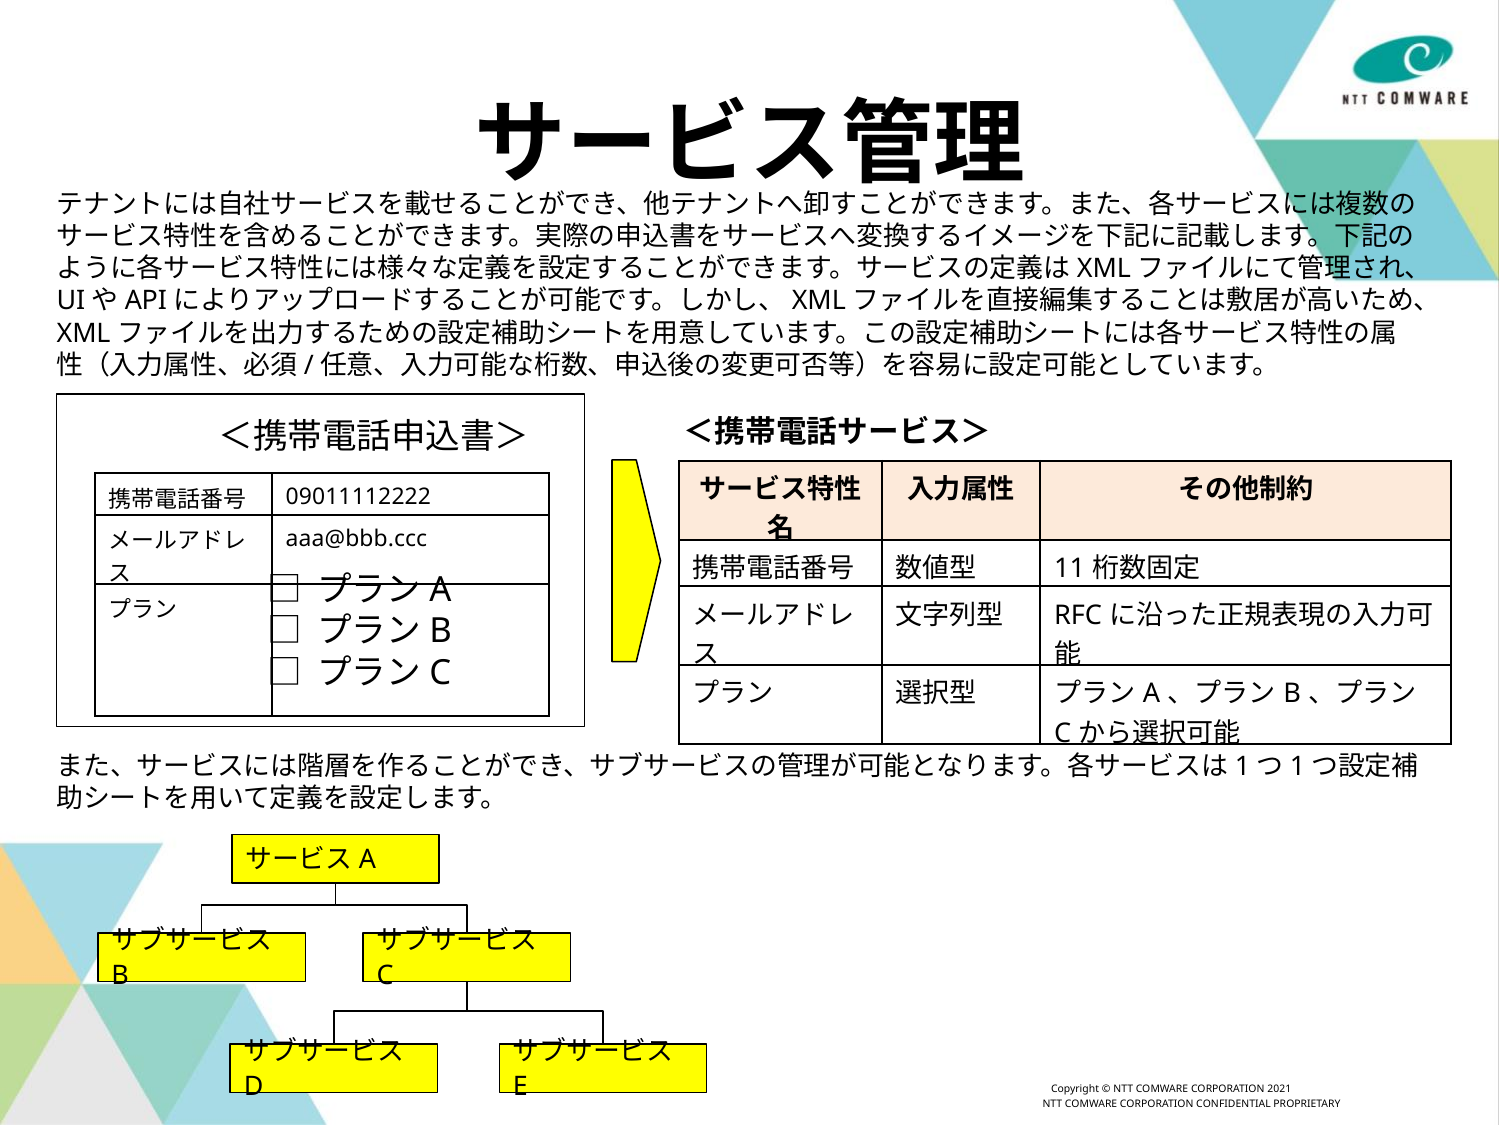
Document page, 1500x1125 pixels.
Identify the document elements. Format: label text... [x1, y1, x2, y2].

table_cell プランA、プランB、プランCから選択可能 [1041, 666, 1450, 743]
table_cell RFCに沿った正規表現の入力可能 [1041, 587, 1450, 664]
table_cell プラン [680, 666, 881, 740]
picture [0, 0, 1499, 1125]
table_cell 選択型 [883, 666, 1039, 740]
text_box テナントには自社サービスを載せることができ、他テナントへ卸すことができます。また、各サービスには複数のサービス特性を含めることができます。実際の申込書をサービスへ変換するイメージを下記に記載します。下記のように各サービス特性には様々な定義を設定することができます。サービスの定義はXMLファイルにて管理され、UIやAPIによりアップロードすることが可能です。しかし、XMLファイルを直接編集することは敷居が高いため、XMLファイルを出力するための設定補助シートを用意しています。この設定補助シートには各サービス特性の属性（入力属性、必須/任意、入力可能な桁数、申込後の変更可否等）を容易に設定可能としています。 [41, 178, 1439, 387]
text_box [375, 842, 427, 944]
text_box □ プランA □ プランB □ プランC [252, 559, 467, 699]
table_header 09011112222 [273, 474, 548, 514]
table_cell 数値型 [883, 541, 1039, 585]
text_box ＜携帯電話申込書＞ [203, 407, 545, 464]
table_cell 携帯電話番号 [680, 541, 881, 585]
table_header 入力属性 [883, 462, 1039, 539]
table_cell 文字列型 [883, 587, 1039, 664]
title サービス管理 [75, 45, 1425, 178]
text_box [368, 946, 432, 1080]
table_cell プラン [96, 585, 271, 715]
text_box [56, 393, 585, 727]
text_box [611, 459, 661, 662]
text_box サービスA [231, 834, 440, 883]
table_cell メールアドレス [680, 587, 881, 664]
table_header 携帯電話番号 [96, 474, 271, 514]
table_header その他制約 [1041, 462, 1450, 539]
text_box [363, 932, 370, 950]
text_box また、サービスには階層を作ることができ、サブサービスの管理が可能となります。各サービスは1つ1つ設定補助シートを用いて定義を設定します。 [41, 740, 1439, 821]
text_box サブサービスD [230, 1043, 438, 1093]
text_box ＜携帯電話サービス＞ [669, 404, 1007, 457]
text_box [243, 840, 294, 976]
table_cell [273, 585, 548, 715]
table_header サービス特性名 [680, 462, 881, 539]
text_box サブサービスE [499, 1043, 707, 1093]
text_box サブサービスB [294, 932, 306, 982]
text_box サブサービスB [97, 932, 241, 982]
table_cell メールアドレス [96, 516, 271, 583]
text_box サブサービスC [431, 932, 571, 982]
table_cell 11桁数固定 [1041, 541, 1450, 585]
table_cell aaa@bbb.ccc [273, 516, 548, 583]
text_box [503, 944, 567, 1082]
